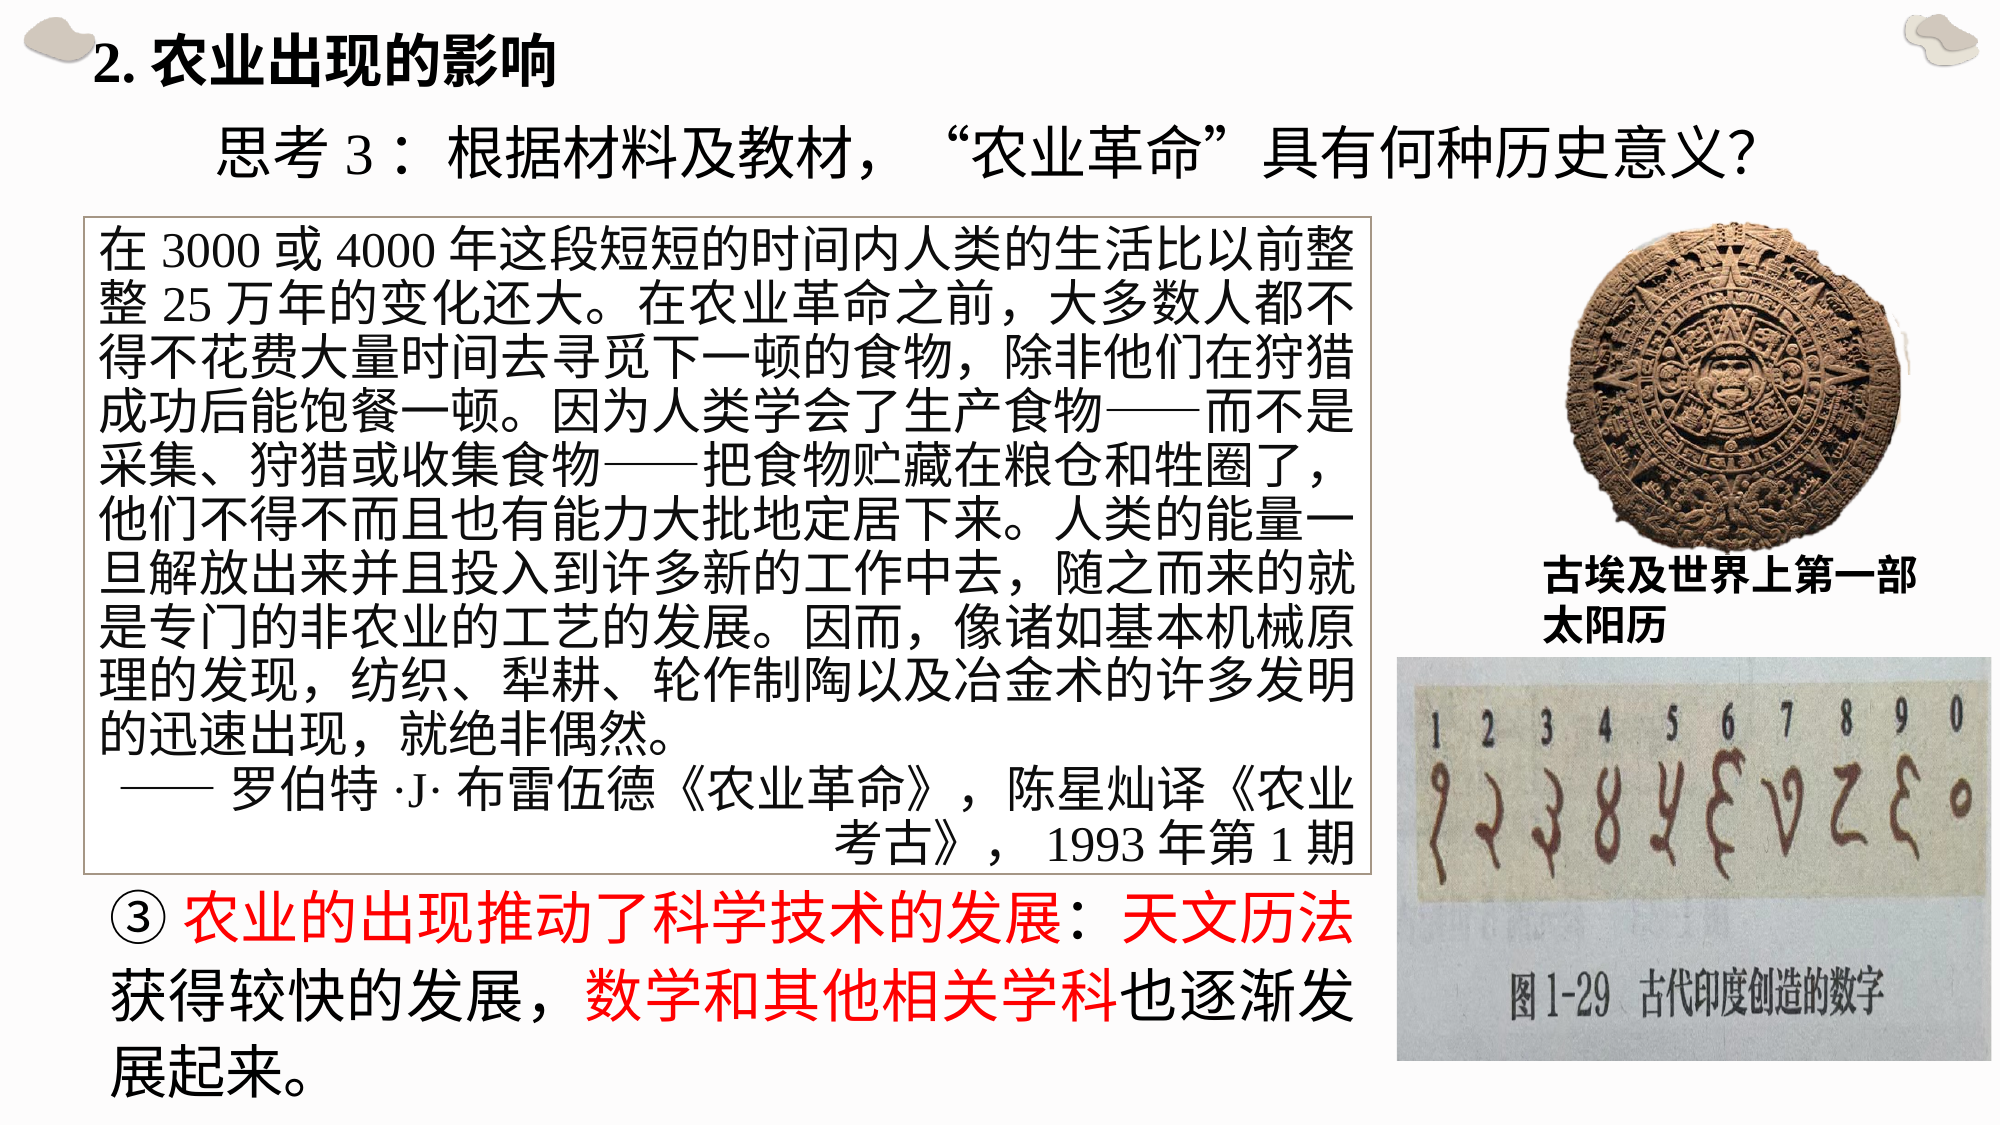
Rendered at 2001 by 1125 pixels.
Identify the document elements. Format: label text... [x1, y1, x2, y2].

picture [0, 0, 119, 88]
text_box ③农业的出现推动了科学技术的发展：天文历法获得较快的发展，数学和其他相关学科也逐渐发展起来。 [94, 867, 1371, 1113]
text_box 思考3：根据材料及教材，“农业革命”具有何种历史意义？ [0, 109, 2000, 194]
picture [1881, 0, 2000, 88]
picture [1396, 561, 1992, 1125]
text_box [1527, 216, 1962, 658]
text_box 2.农业出现的影响 [77, 16, 573, 102]
text_box 在3000或4000年这段短短的时间内人类的生活比以前整整25万年的变化还大。在农业革命之前，大多数人都不得不花费大量时间去寻觅下一顿的食物，除非他们在狩猎成功后能饱餐一顿。因为人类学会了生产食物——而不是采集、狩猎或收集食物——把食物贮藏在粮仓和牲圈了，他们不得不而且也有能力大批地定居下来。人类的能量一旦解放出来并且投入到许多新的工作中去，随之而来的就是专门的非农业的工艺的发展。因而，像诸如基本机械原理的发现，纺织、犁耕、轮作制陶以及冶金术的许多发明的迅速出现，就绝非偶然。 ——罗伯特·J·布雷伍德《农业革命》，陈星灿译《农业考古》，1993年第1期 [83, 216, 1372, 875]
